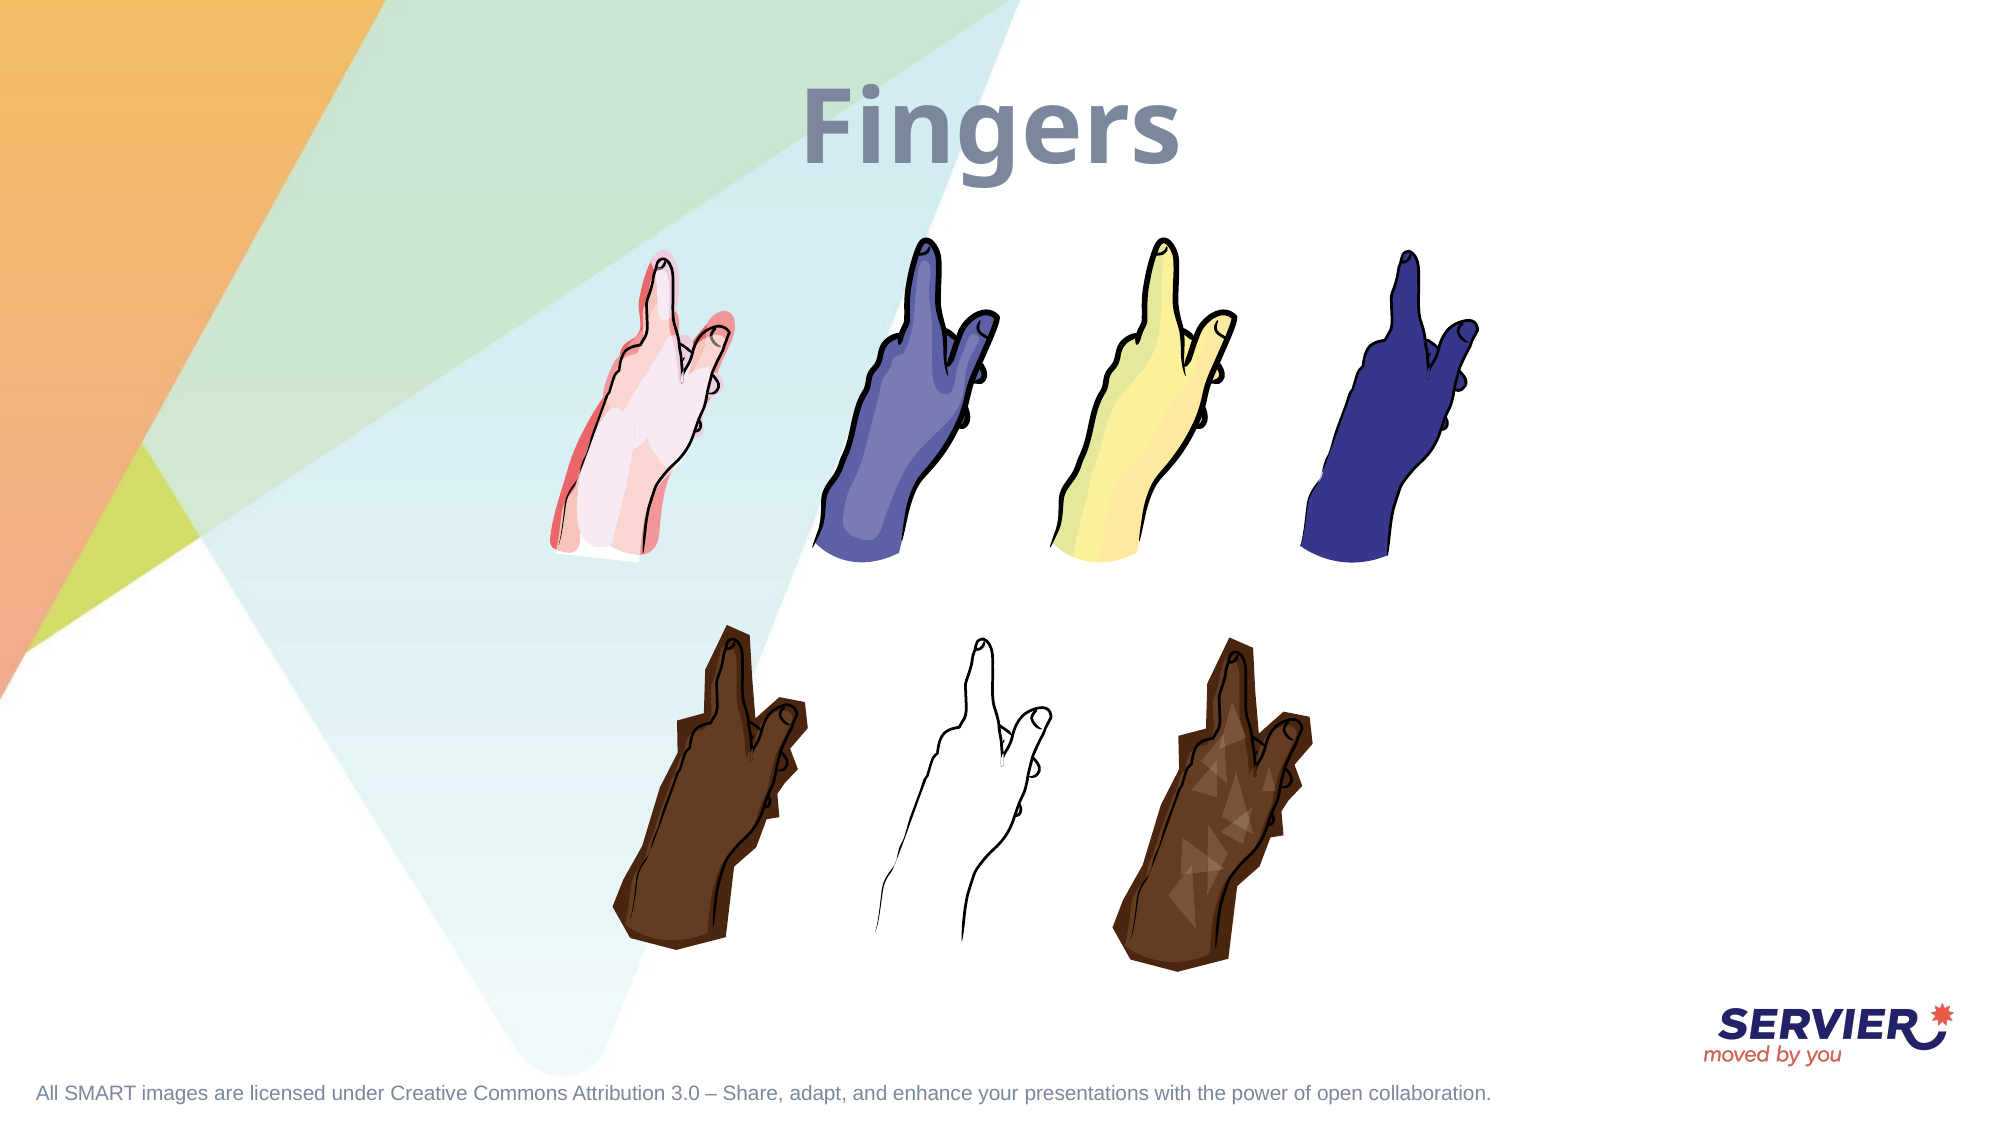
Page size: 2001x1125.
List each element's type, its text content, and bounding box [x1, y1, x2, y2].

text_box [1298, 249, 1480, 577]
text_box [807, 236, 1001, 580]
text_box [612, 624, 809, 951]
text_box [873, 637, 1059, 964]
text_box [549, 244, 737, 569]
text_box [1045, 236, 1239, 580]
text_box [1112, 637, 1313, 973]
picture [0, 0, 2001, 1125]
title Fingers [55, 12, 1927, 232]
